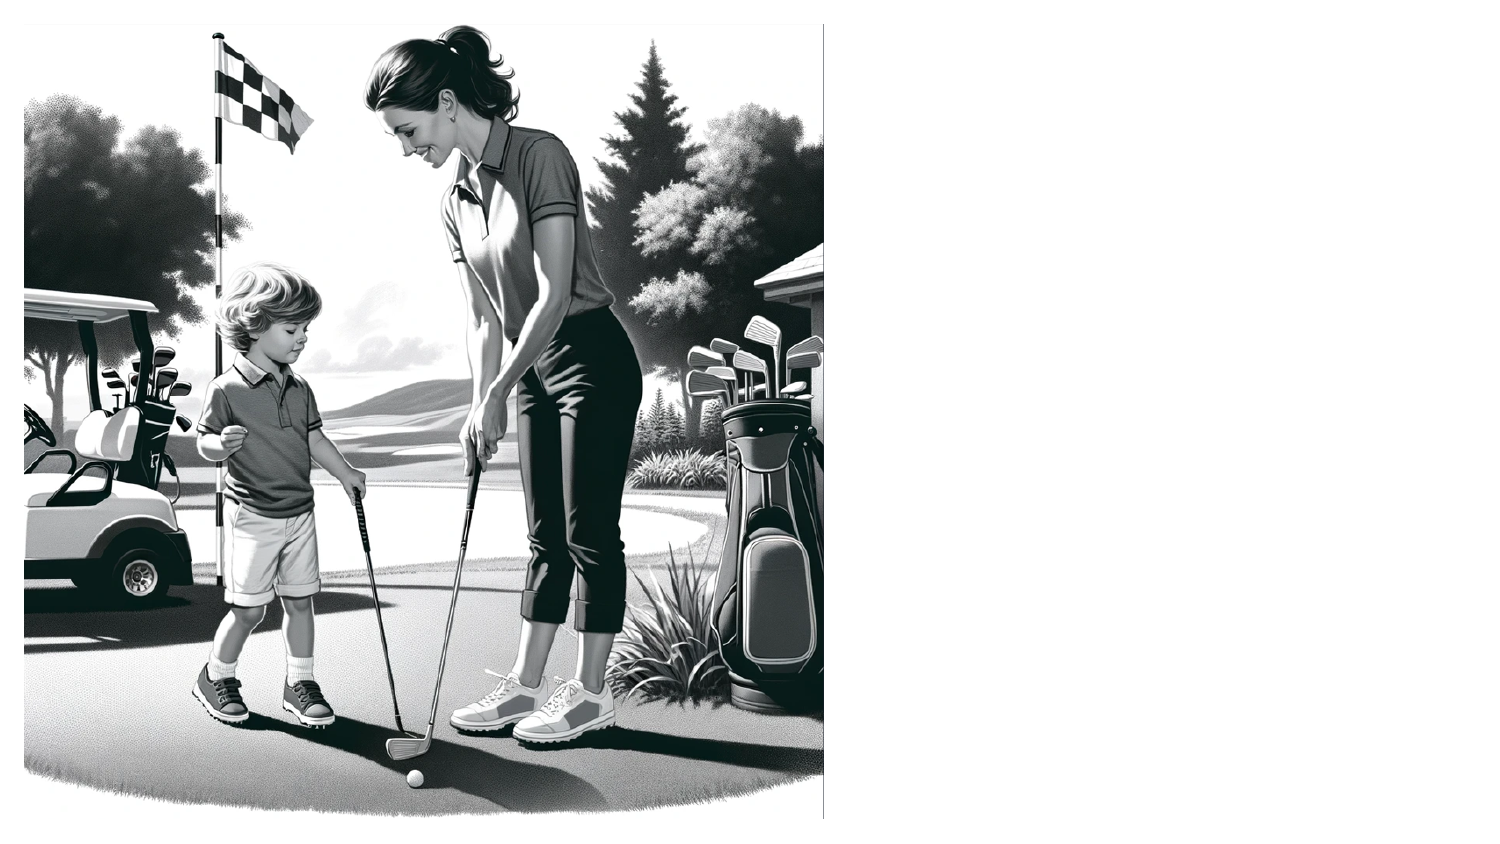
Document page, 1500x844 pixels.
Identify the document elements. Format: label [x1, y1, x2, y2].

picture [24, 24, 825, 819]
